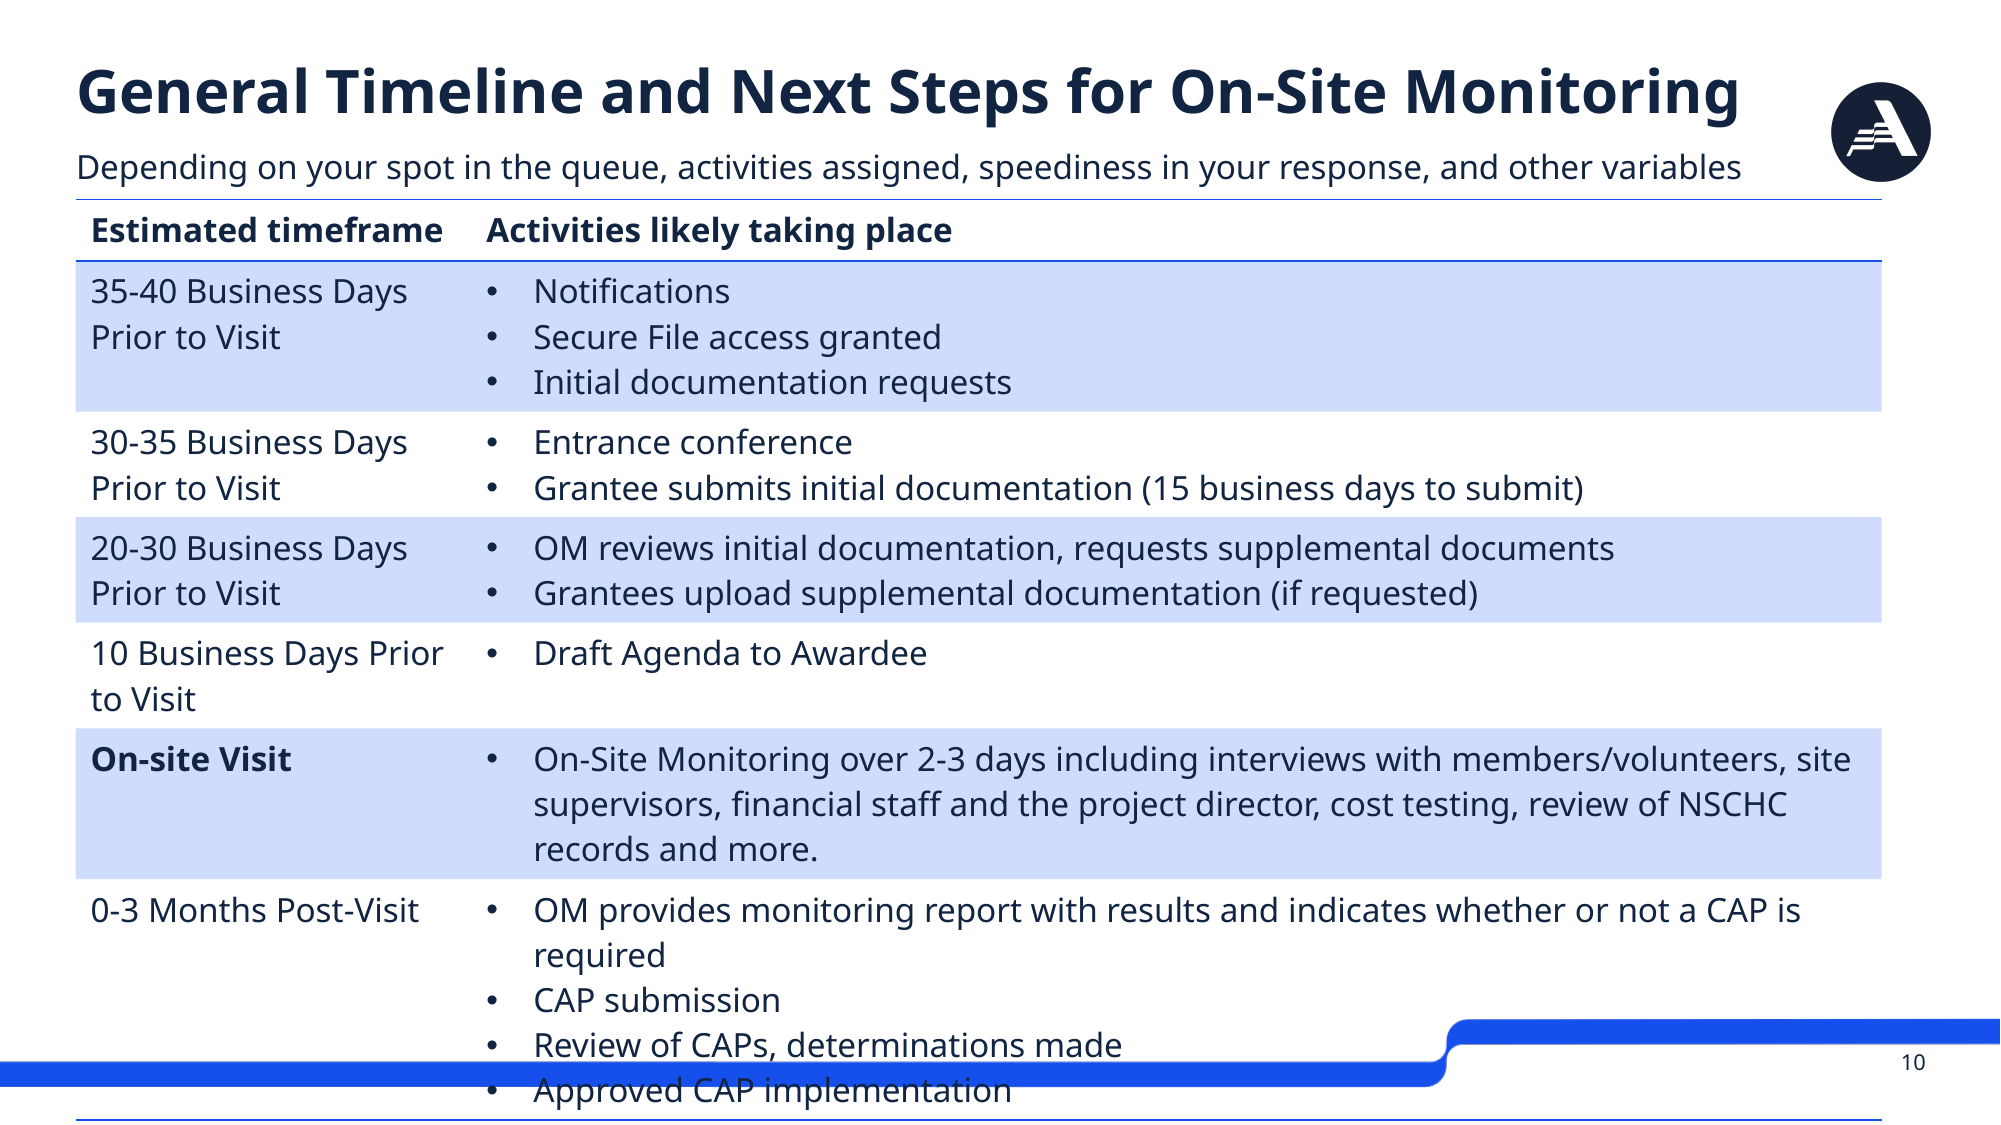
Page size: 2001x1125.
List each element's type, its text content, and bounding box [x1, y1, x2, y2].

table_cell On-site Visit [76, 728, 471, 879]
table_cell Draft Agenda to Awardee [471, 623, 1882, 728]
table_cell 30-35 Business Days Prior to Visit [76, 412, 471, 517]
title General Timeline and Next Steps for On-Site Monitoring [76, 58, 1762, 126]
table_cell On-Site Monitoring over 2-3 days including interviews with members/volunteers, site supervisors, financial staff and the project director, cost testing, review of NSCHC records and more. [471, 728, 1882, 879]
table_cell 0-3 Months Post-Visit [76, 879, 471, 1119]
slide_number 10 [1889, 1052, 1938, 1075]
table_header Estimated timeframe [76, 200, 471, 260]
picture [0, 1018, 76, 1088]
picture [1831, 82, 1931, 182]
text_box Depending on your spot in the queue, activities assigned, speediness in your response, and other variables [76, 126, 1914, 174]
table_cell OM reviews initial documentation, requests supplemental documents Grantees upload supplemental documentation (if requested) [471, 517, 1882, 623]
table_cell 10 Business Days Prior to Visit [76, 623, 471, 728]
table_cell Entrance conference Grantee submits initial documentation (15 business days to submit) [471, 412, 1882, 517]
table_cell 35-40 Business Days Prior to Visit [76, 262, 471, 412]
table_cell Notifications Secure File access granted Initial documentation requests [471, 262, 1882, 412]
table_cell 20-30 Business Days Prior to Visit [76, 517, 471, 623]
table_cell OM provides monitoring report with results and indicates whether or not a CAP is required CAP submission Review of CAPs, determinations made Approved CAP implementation [471, 879, 1882, 1119]
picture [1882, 1018, 2000, 1088]
table_header Activities likely taking place [471, 200, 1882, 260]
